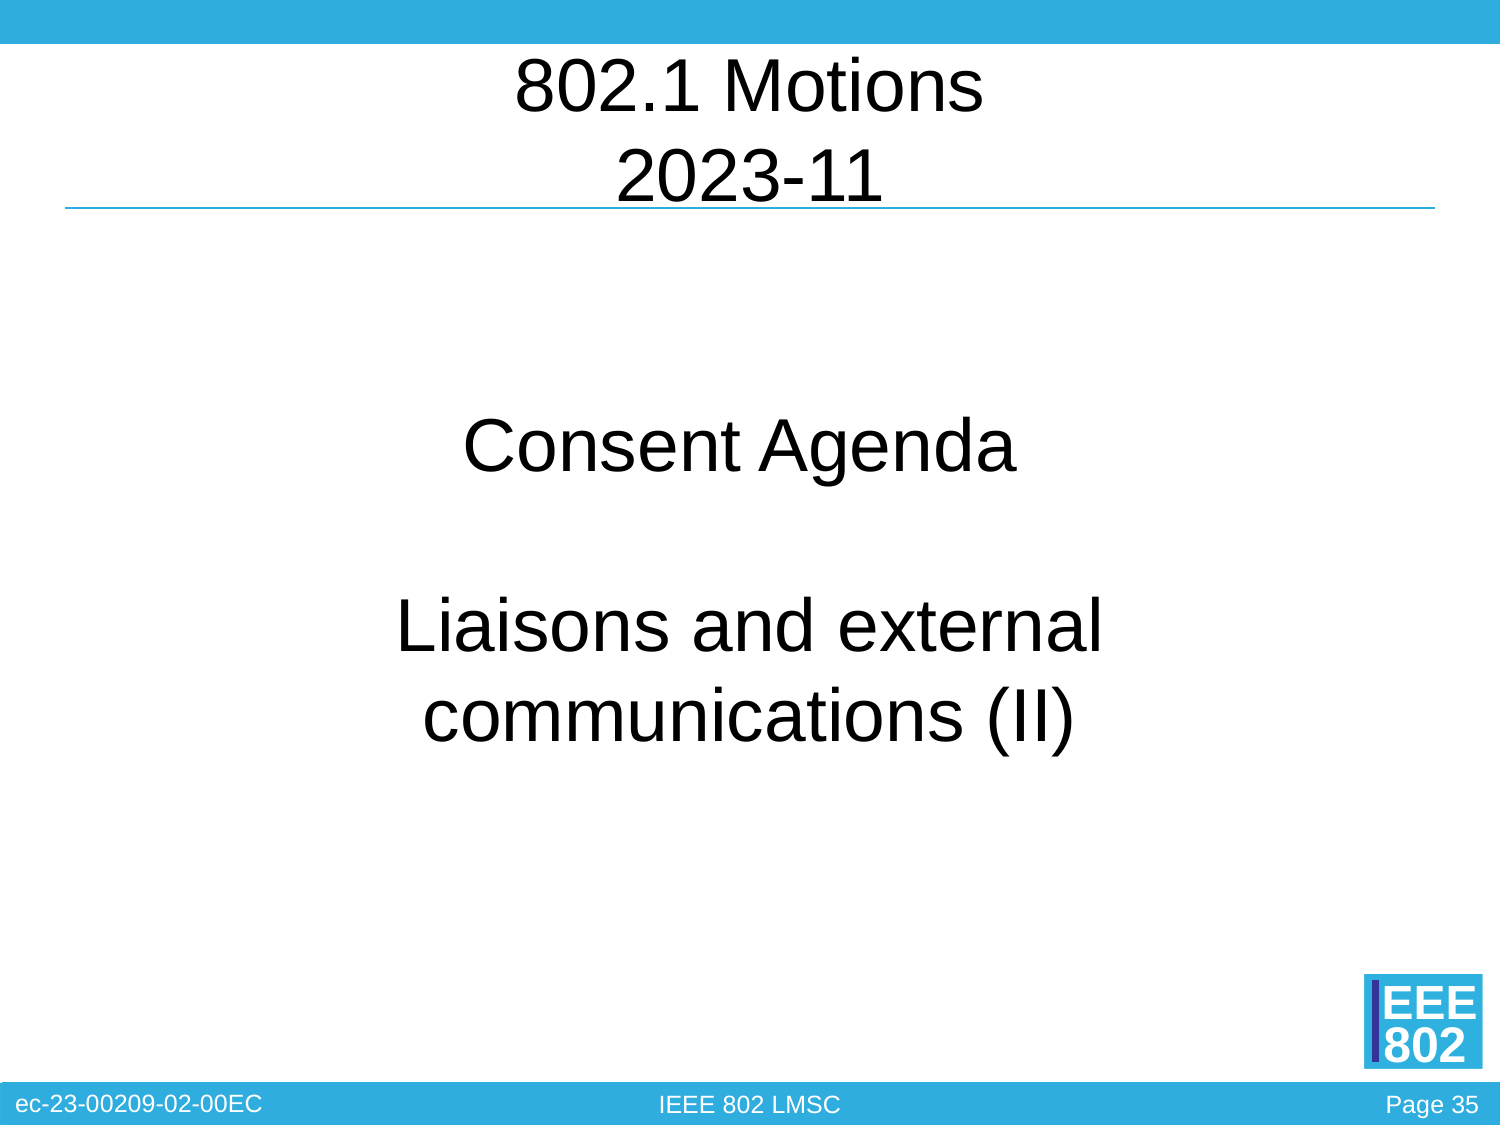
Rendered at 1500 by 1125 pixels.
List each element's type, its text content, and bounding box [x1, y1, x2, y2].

title 802.1 Motions 2023-11 Consent Agenda Liaisons and external communications (II) [112, 321, 1388, 563]
